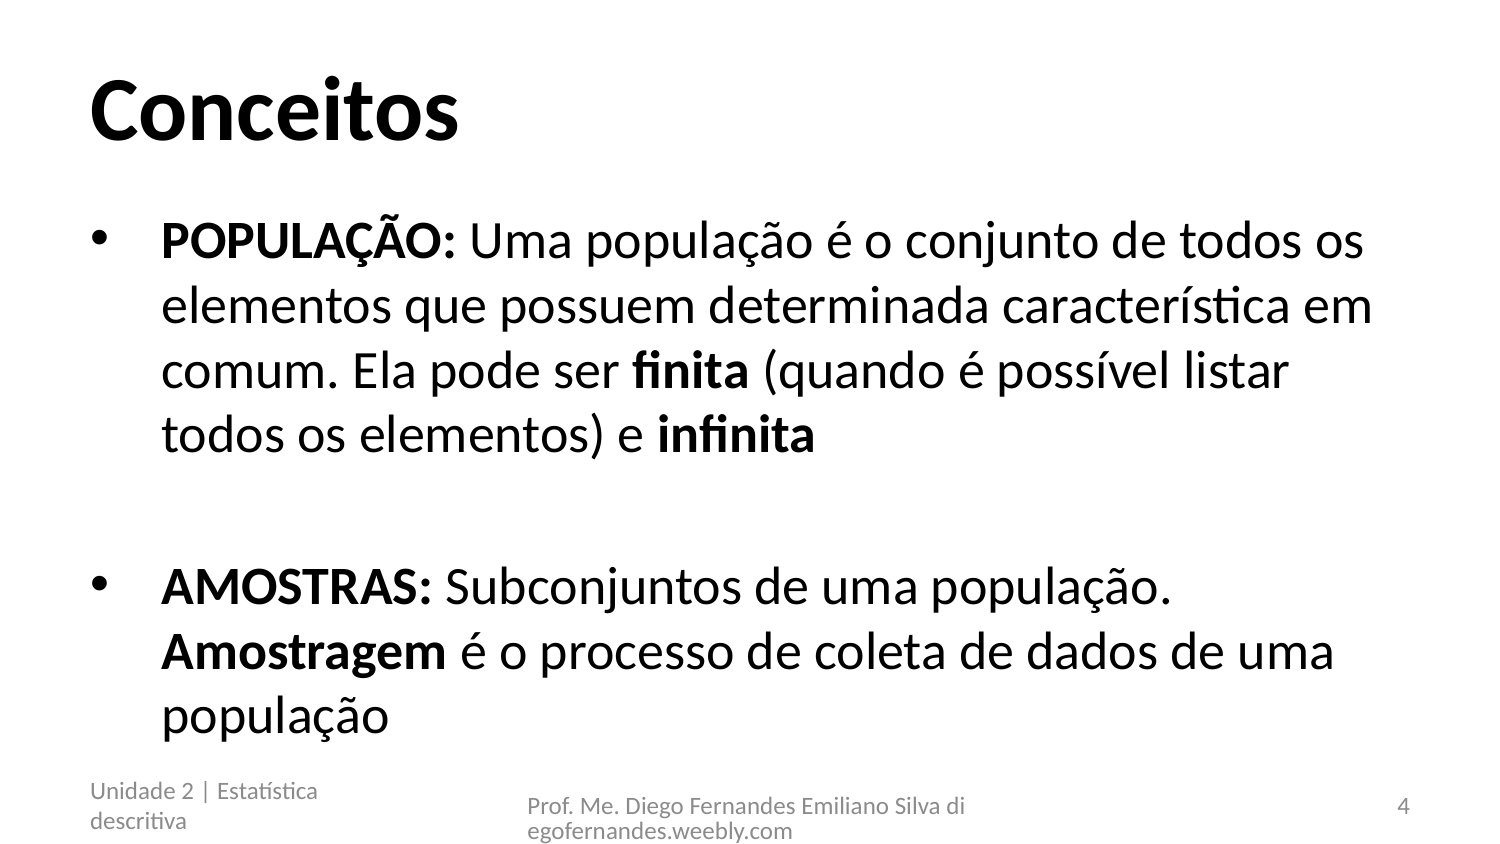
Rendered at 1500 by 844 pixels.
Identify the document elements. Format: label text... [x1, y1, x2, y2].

title Conceitos [75, 33, 1425, 175]
list POPULAÇÃO: Uma população é o conjunto de todos os elementos que possuem determinada característica em comum. Ela pode ser finita (quando é possível listar todos os elementos) e infinita AMOSTRAS: Subconjuntos de uma população. Amostragem é o processo de coleta de dados de uma população [75, 196, 1425, 754]
footer Prof. Me. Diego Fernandes Emiliano Silva diegofernandes.weebly.com [512, 782, 988, 827]
slide_number 4 [1074, 782, 1425, 827]
slide_number Unidade 2 | Estatística descritiva [75, 782, 425, 827]
